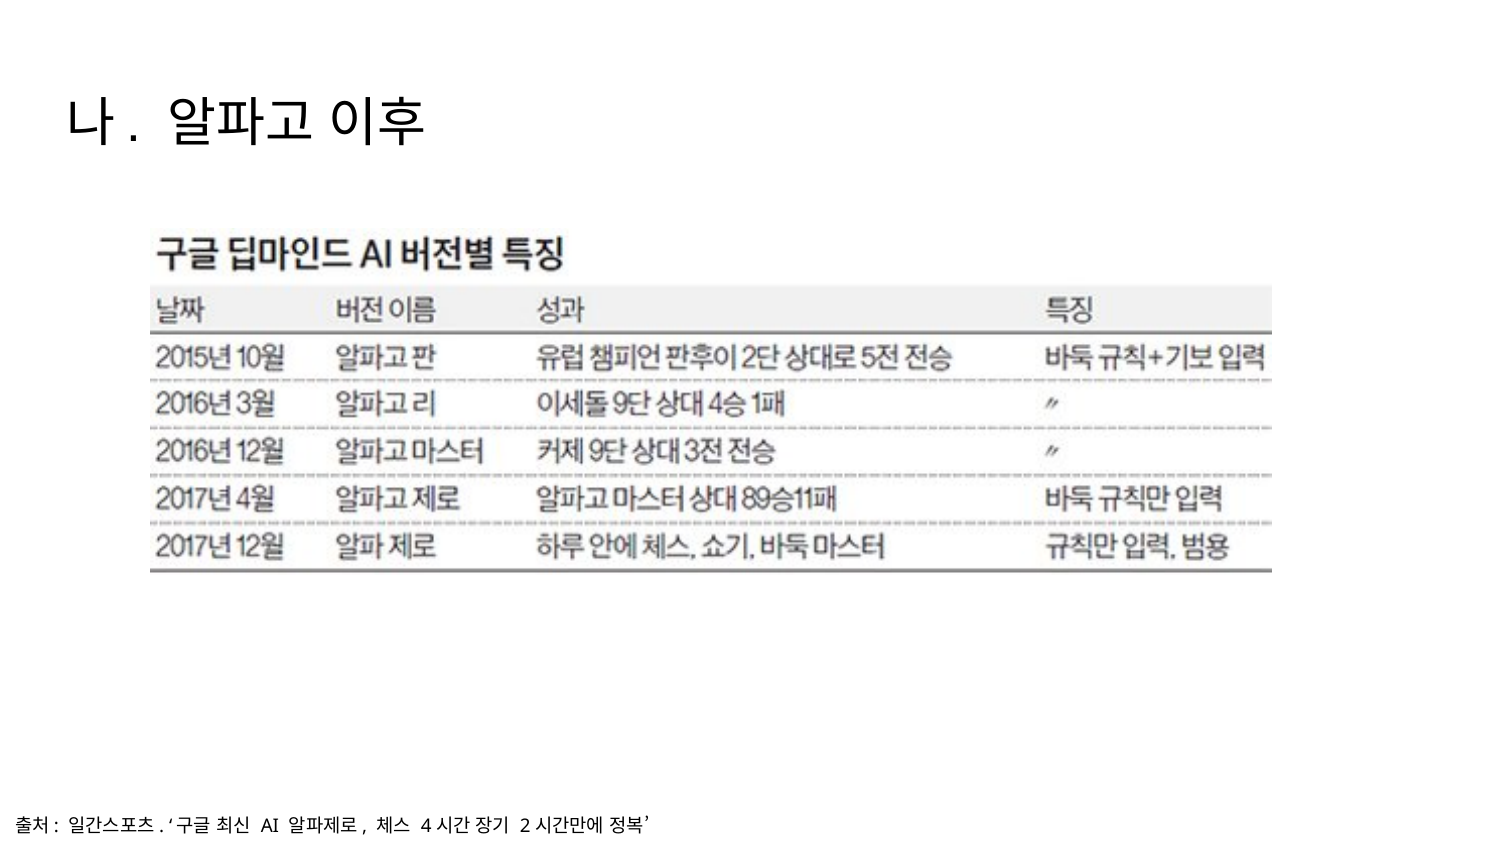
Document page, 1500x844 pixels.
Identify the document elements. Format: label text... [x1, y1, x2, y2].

picture [150, 227, 1272, 575]
text_box 출처: 일간스포츠. ‘구글 최신 AI 알파제로, 체스 4시간 장기 2시간만에 정복’ [0, 805, 1300, 844]
title 나. 알파고 이후 [51, 72, 1449, 167]
